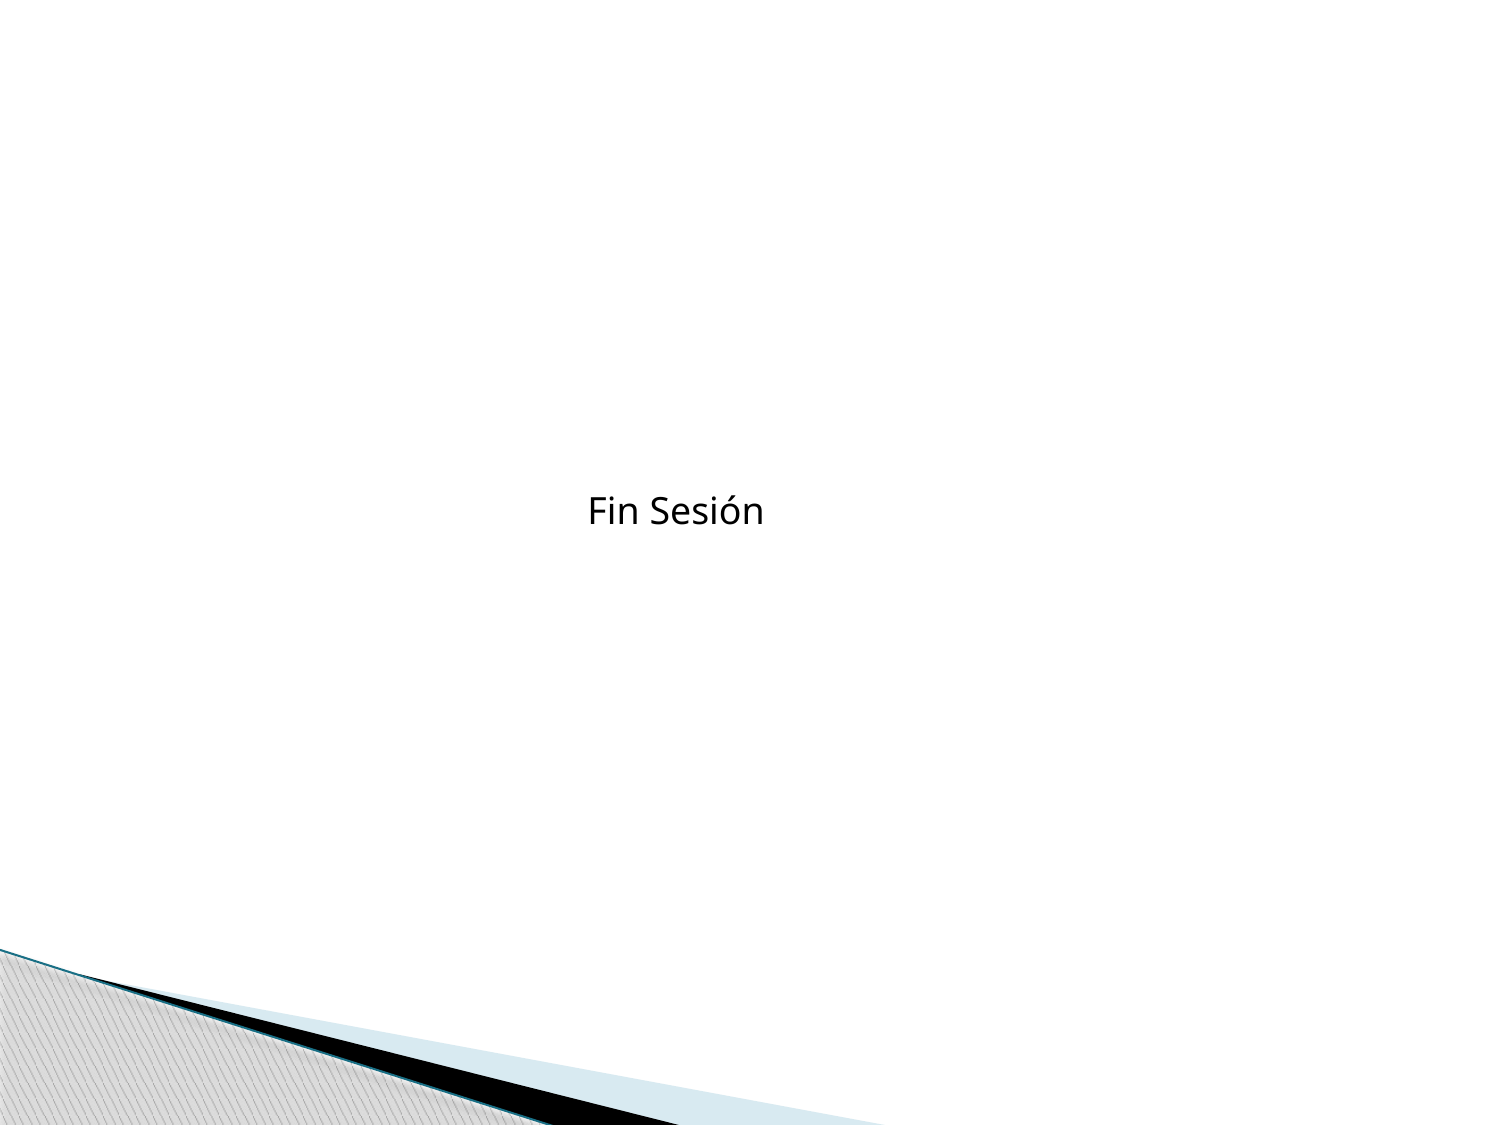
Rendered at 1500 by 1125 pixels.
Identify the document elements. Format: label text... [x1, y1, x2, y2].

text_box Fin Sesión [572, 479, 1258, 540]
